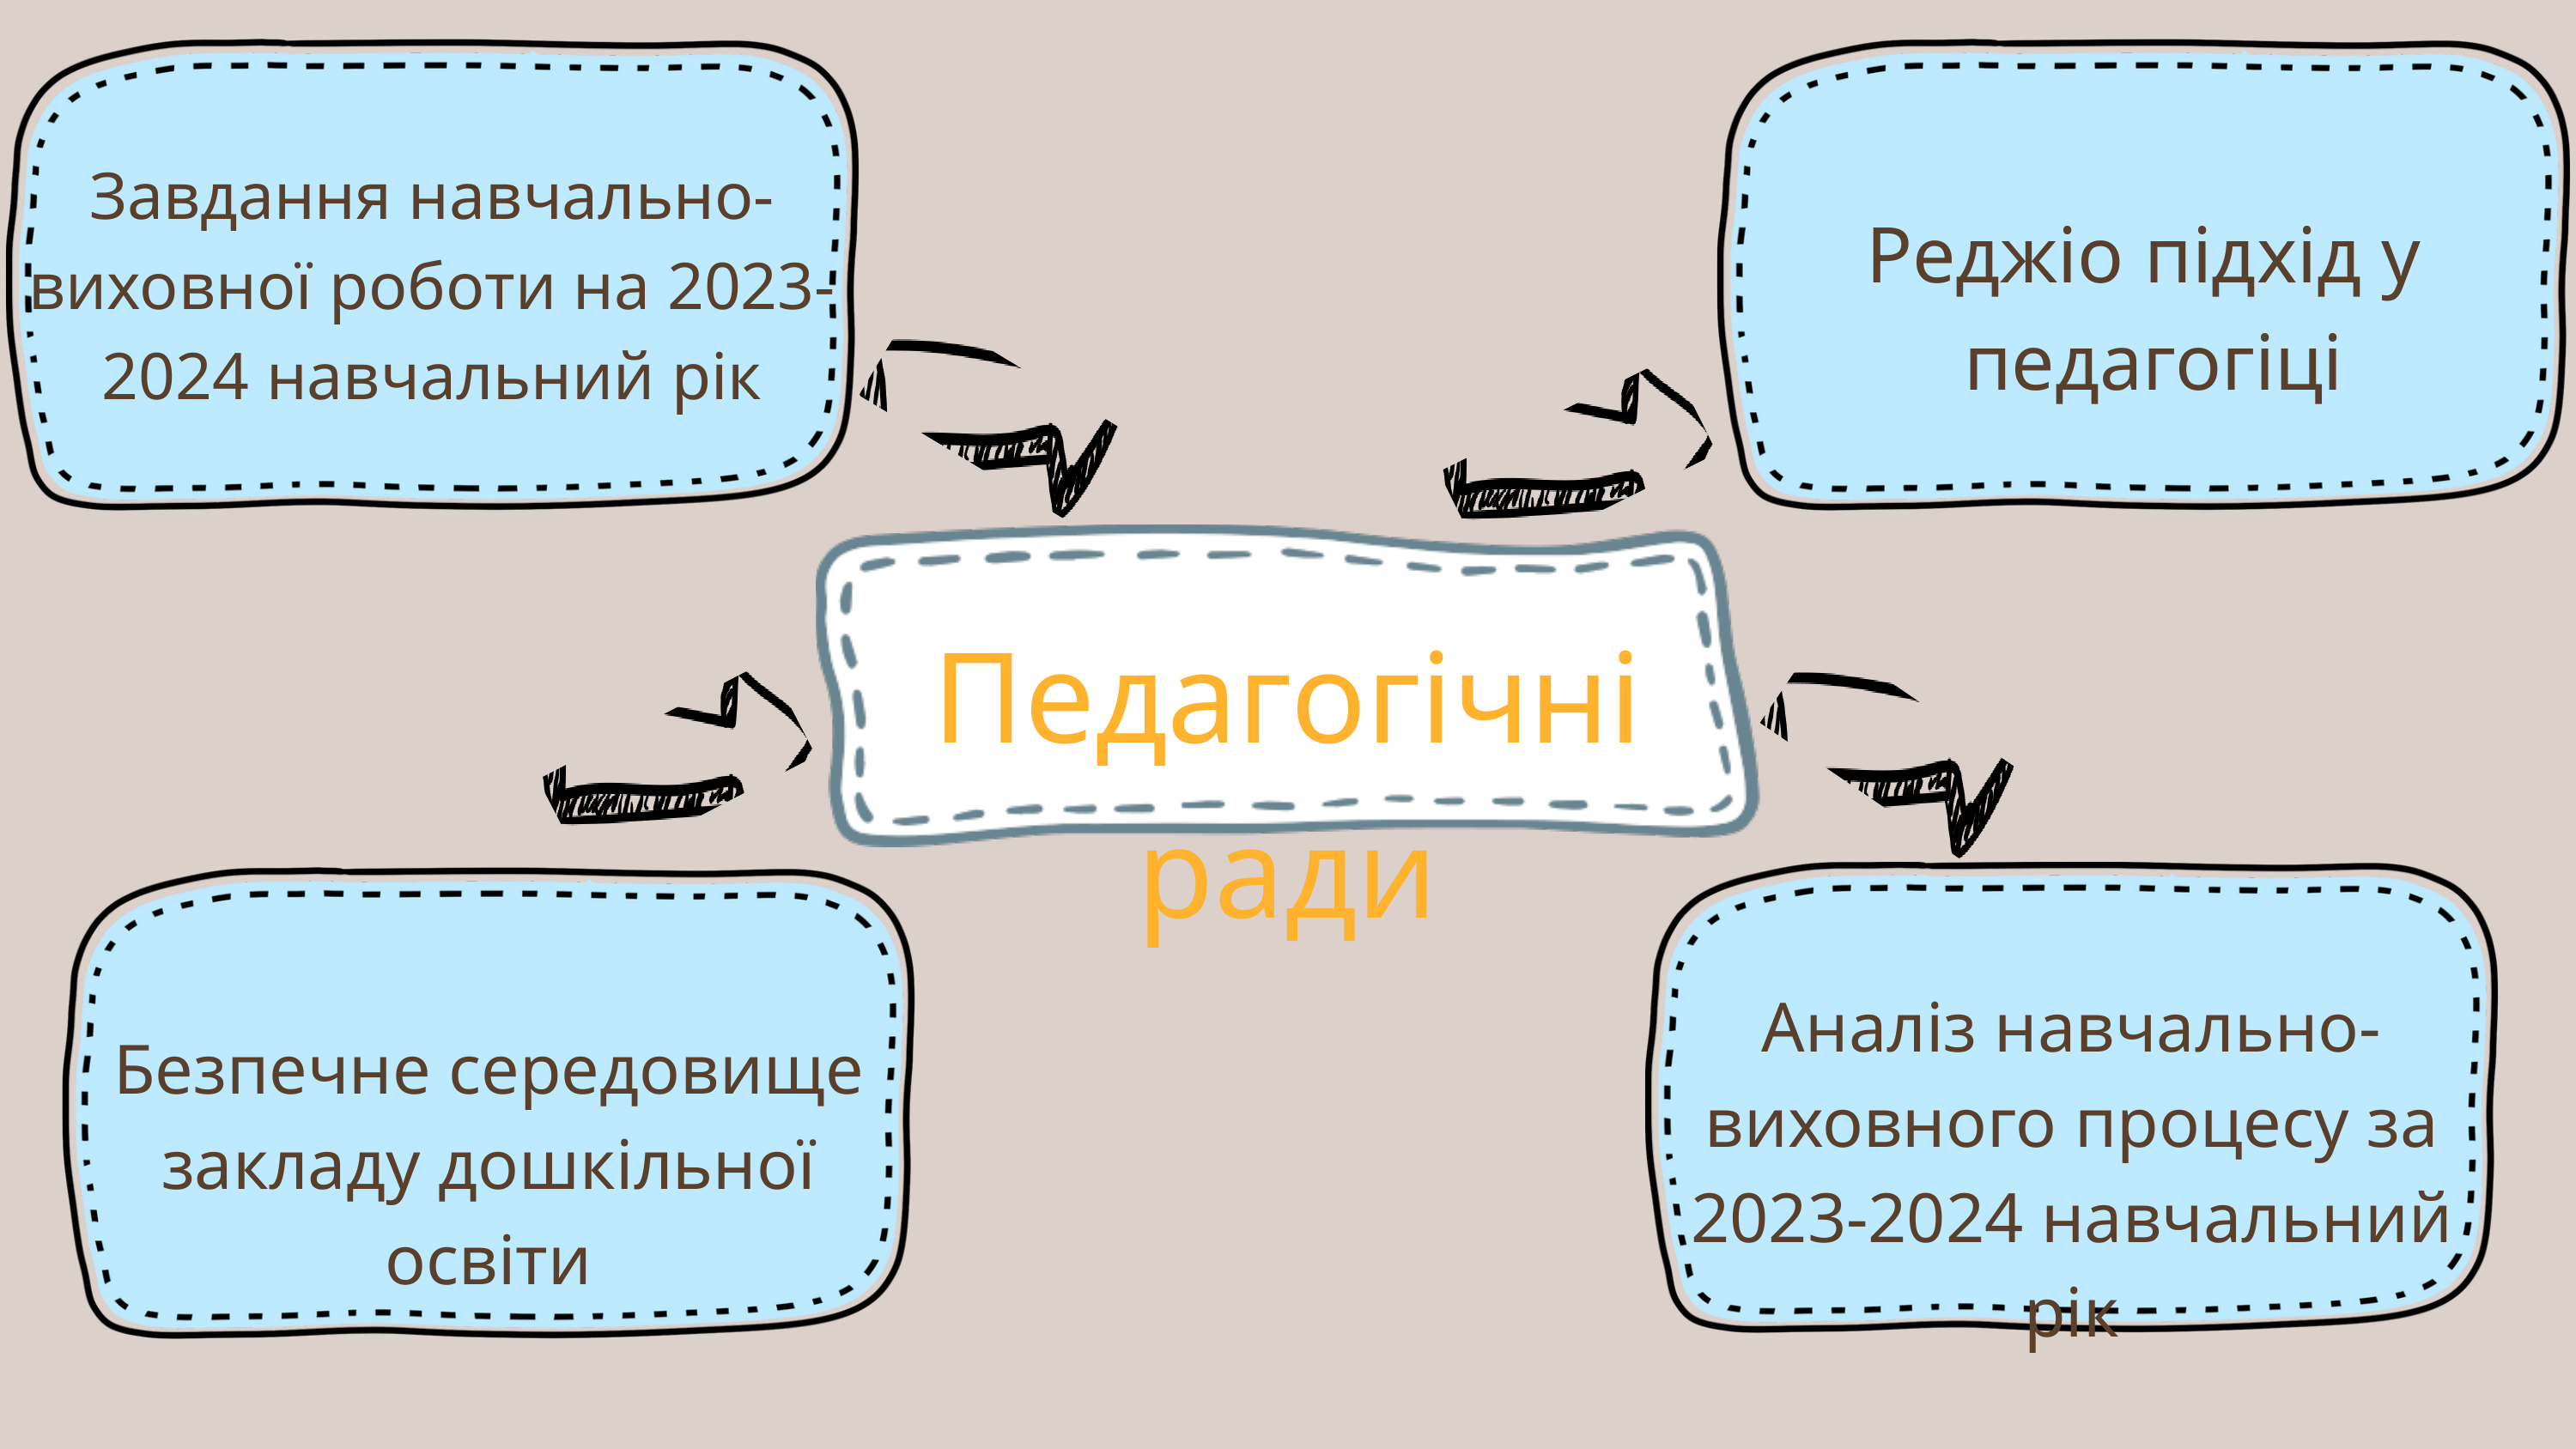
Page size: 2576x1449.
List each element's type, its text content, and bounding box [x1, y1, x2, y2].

text_box [62, 867, 915, 1012]
text_box [1759, 634, 2033, 868]
text_box [62, 1299, 915, 1339]
text_box [816, 524, 1760, 847]
text_box Педагогічні ради [859, 592, 1717, 943]
text_box [1644, 862, 2499, 970]
text_box Реджіо підхід у педагогіці [1716, 190, 2571, 406]
text_box [859, 303, 1135, 529]
text_box Безпечне середовище закладу дошкільної освіти [62, 1012, 915, 1299]
text_box [5, 413, 860, 511]
text_box [5, 39, 860, 142]
text_box [1438, 357, 1717, 568]
text_box [1716, 406, 2571, 511]
text_box Завдання навчально-виховної роботи на 2023-2024 навчальний рік [5, 142, 860, 413]
text_box [1716, 39, 2571, 190]
text_box [538, 660, 817, 875]
text_box Аналіз навчально-виховного процесу за 2023-2024 навчальний рік [1644, 970, 2499, 1351]
